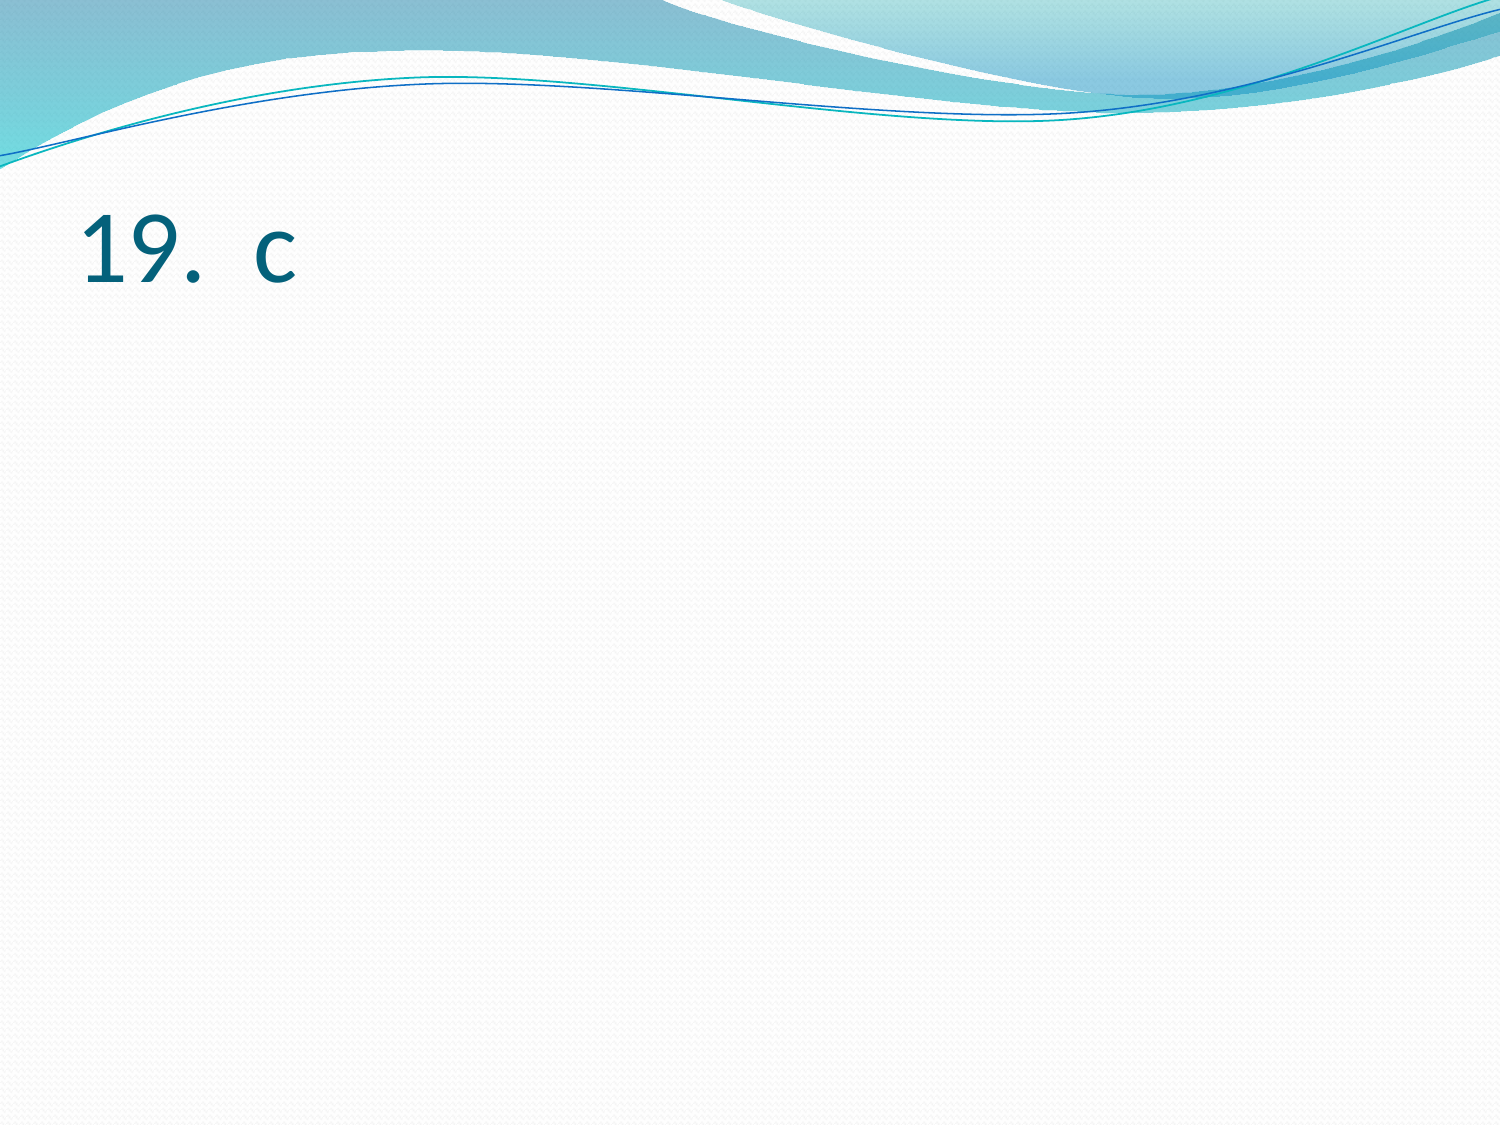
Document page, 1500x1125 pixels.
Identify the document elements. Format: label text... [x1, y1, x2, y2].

title 19. c [74, 115, 1426, 304]
